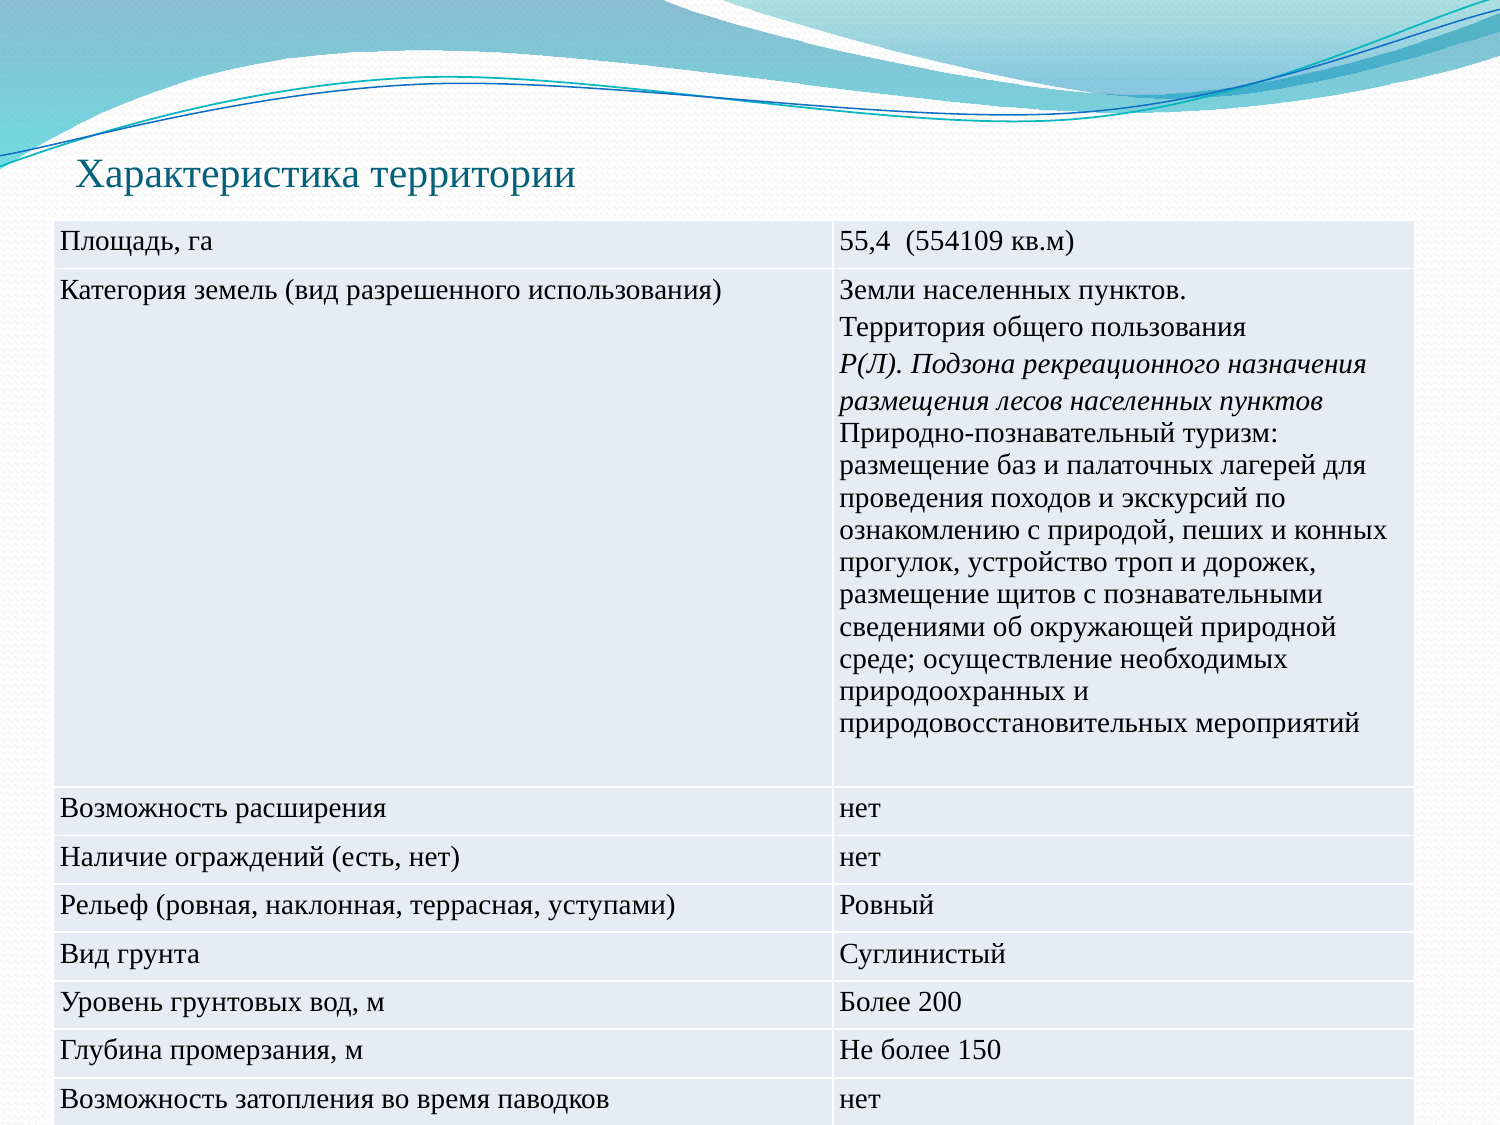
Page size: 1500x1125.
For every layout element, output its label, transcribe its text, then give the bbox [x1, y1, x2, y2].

table_cell Категория земель (вид разрешенного использования) [54, 269, 832, 786]
table_cell Земли населенных пунктов. Территория общего пользования Р(Л). Подзона рекреационного назначения размещения лесов населенных пунктов Природно-познавательный туризм: размещение баз и палаточных лагерей для проведения походов и экскурсий по ознакомлению с природой, пеших и конных прогулок, устройство троп и дорожек, размещение щитов с познавательными сведениями об окружающей природной среде; осуществление необходимых природоохранных и природовосстановительных мероприятий [834, 269, 1414, 786]
table_cell Суглинистый [834, 933, 1414, 980]
title Характеристика территории [75, 115, 1425, 197]
table_cell Рельеф (ровная, наклонная, террасная, уступами) [54, 885, 832, 931]
table_cell Не более 150 [834, 1030, 1414, 1077]
table_cell Глубина промерзания, м [54, 1030, 832, 1077]
table_cell нет [834, 1079, 1414, 1125]
table_cell Более 200 [834, 982, 1414, 1028]
table_header Площадь, га [54, 221, 832, 268]
table_header 55,4 (554109 кв.м) [834, 221, 1414, 268]
table_cell Возможность расширения [54, 788, 832, 835]
table_cell Уровень грунтовых вод, м [54, 982, 832, 1028]
table_cell Наличие ограждений (есть, нет) [54, 836, 832, 883]
table_cell нет [834, 836, 1414, 883]
table_cell Вид грунта [54, 933, 832, 980]
table_cell Ровный [834, 885, 1414, 931]
table_cell Возможность затопления во время паводков [54, 1079, 832, 1125]
table_cell нет [834, 788, 1414, 835]
